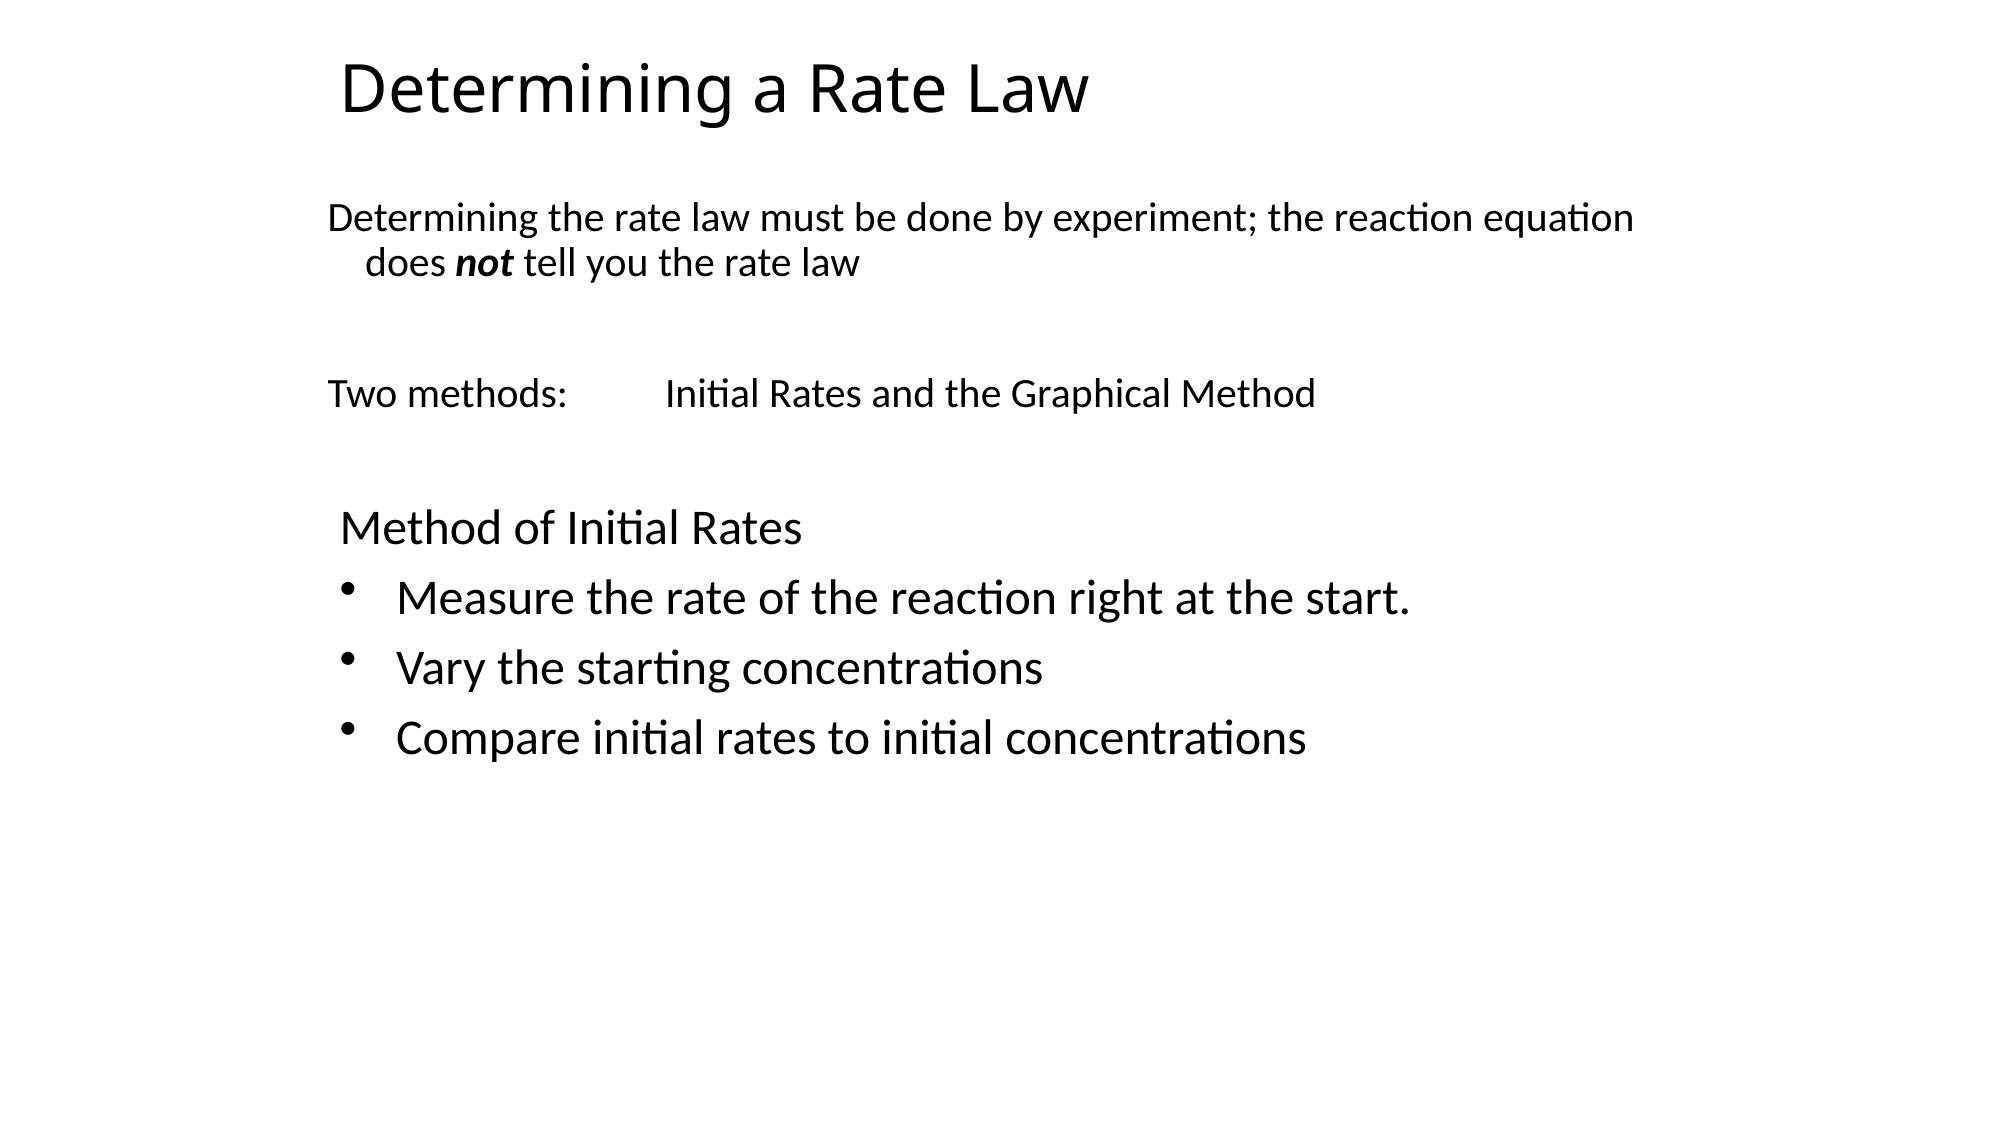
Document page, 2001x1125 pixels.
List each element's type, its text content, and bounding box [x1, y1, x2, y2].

list Determining the rate law must be done by experiment; the reaction equation does not tell you the rate law Two methods: Initial Rates and the Graphical Method [312, 187, 1663, 930]
text_box Method of Initial Rates Measure the rate of the reaction right at the start. Vary the starting concentrations Compare initial rates to initial concentrations [324, 487, 1513, 800]
title Determining a Rate Law [324, 45, 1225, 138]
